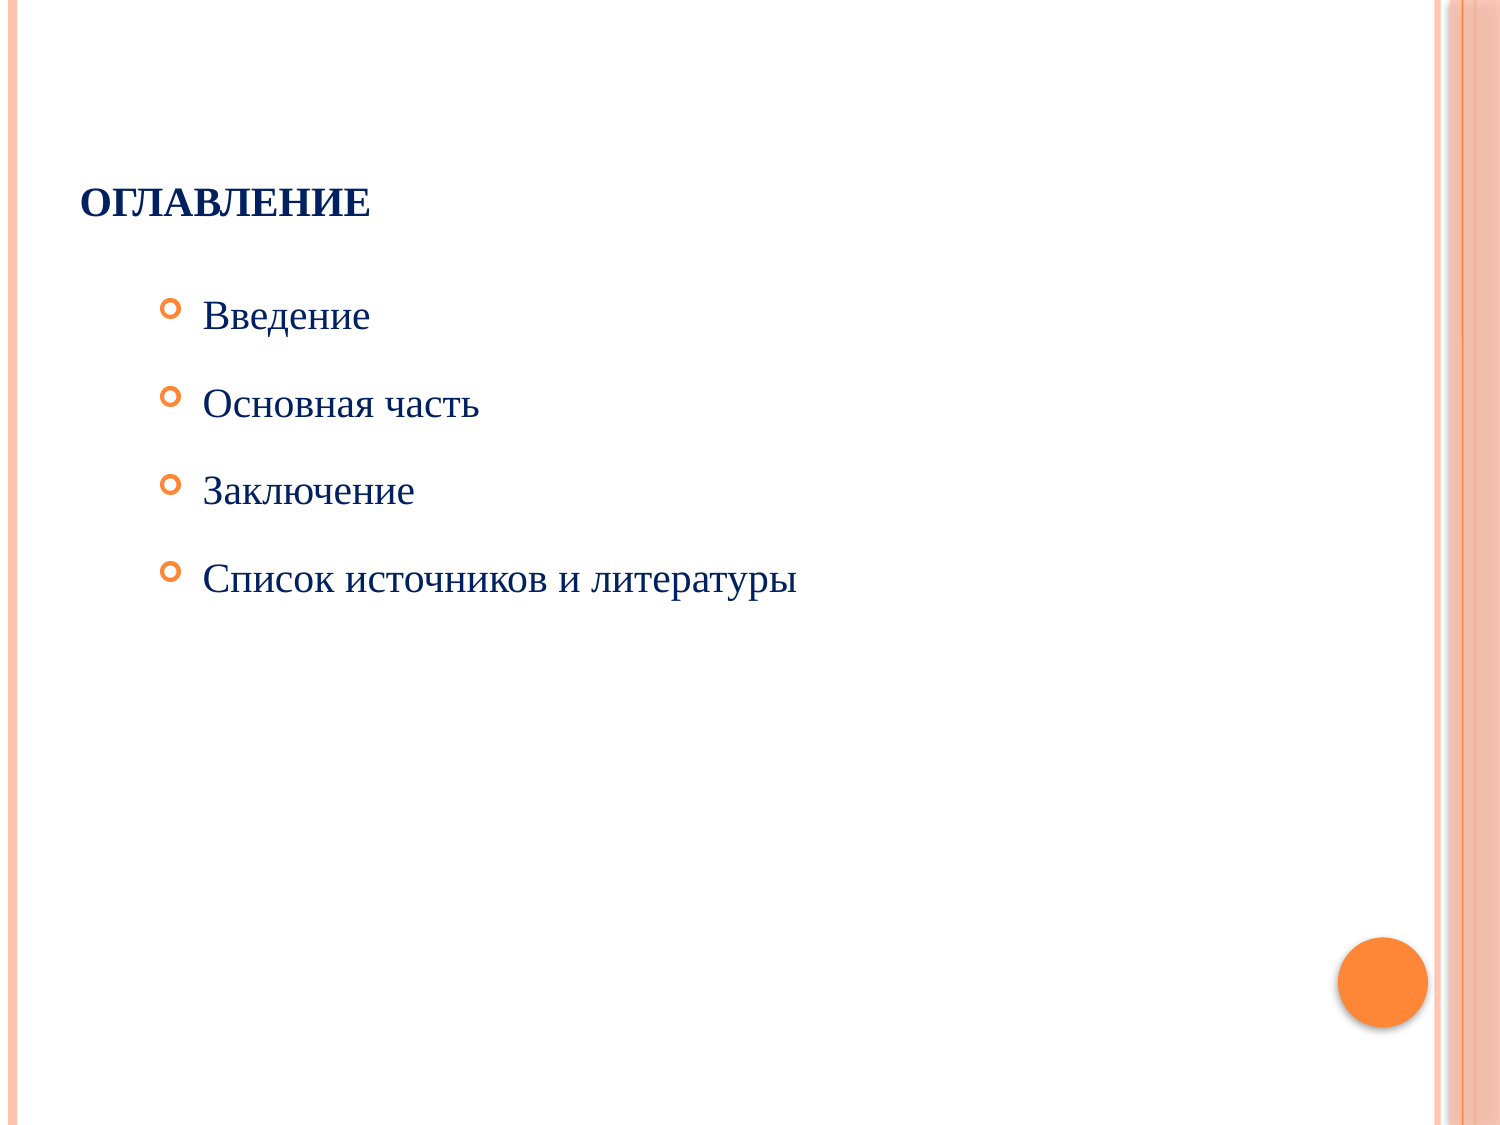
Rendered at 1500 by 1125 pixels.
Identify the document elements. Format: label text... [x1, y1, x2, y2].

list Введение Основная часть Заключение Список источников и литературы [143, 255, 1359, 681]
title Оглавление [64, 30, 680, 232]
